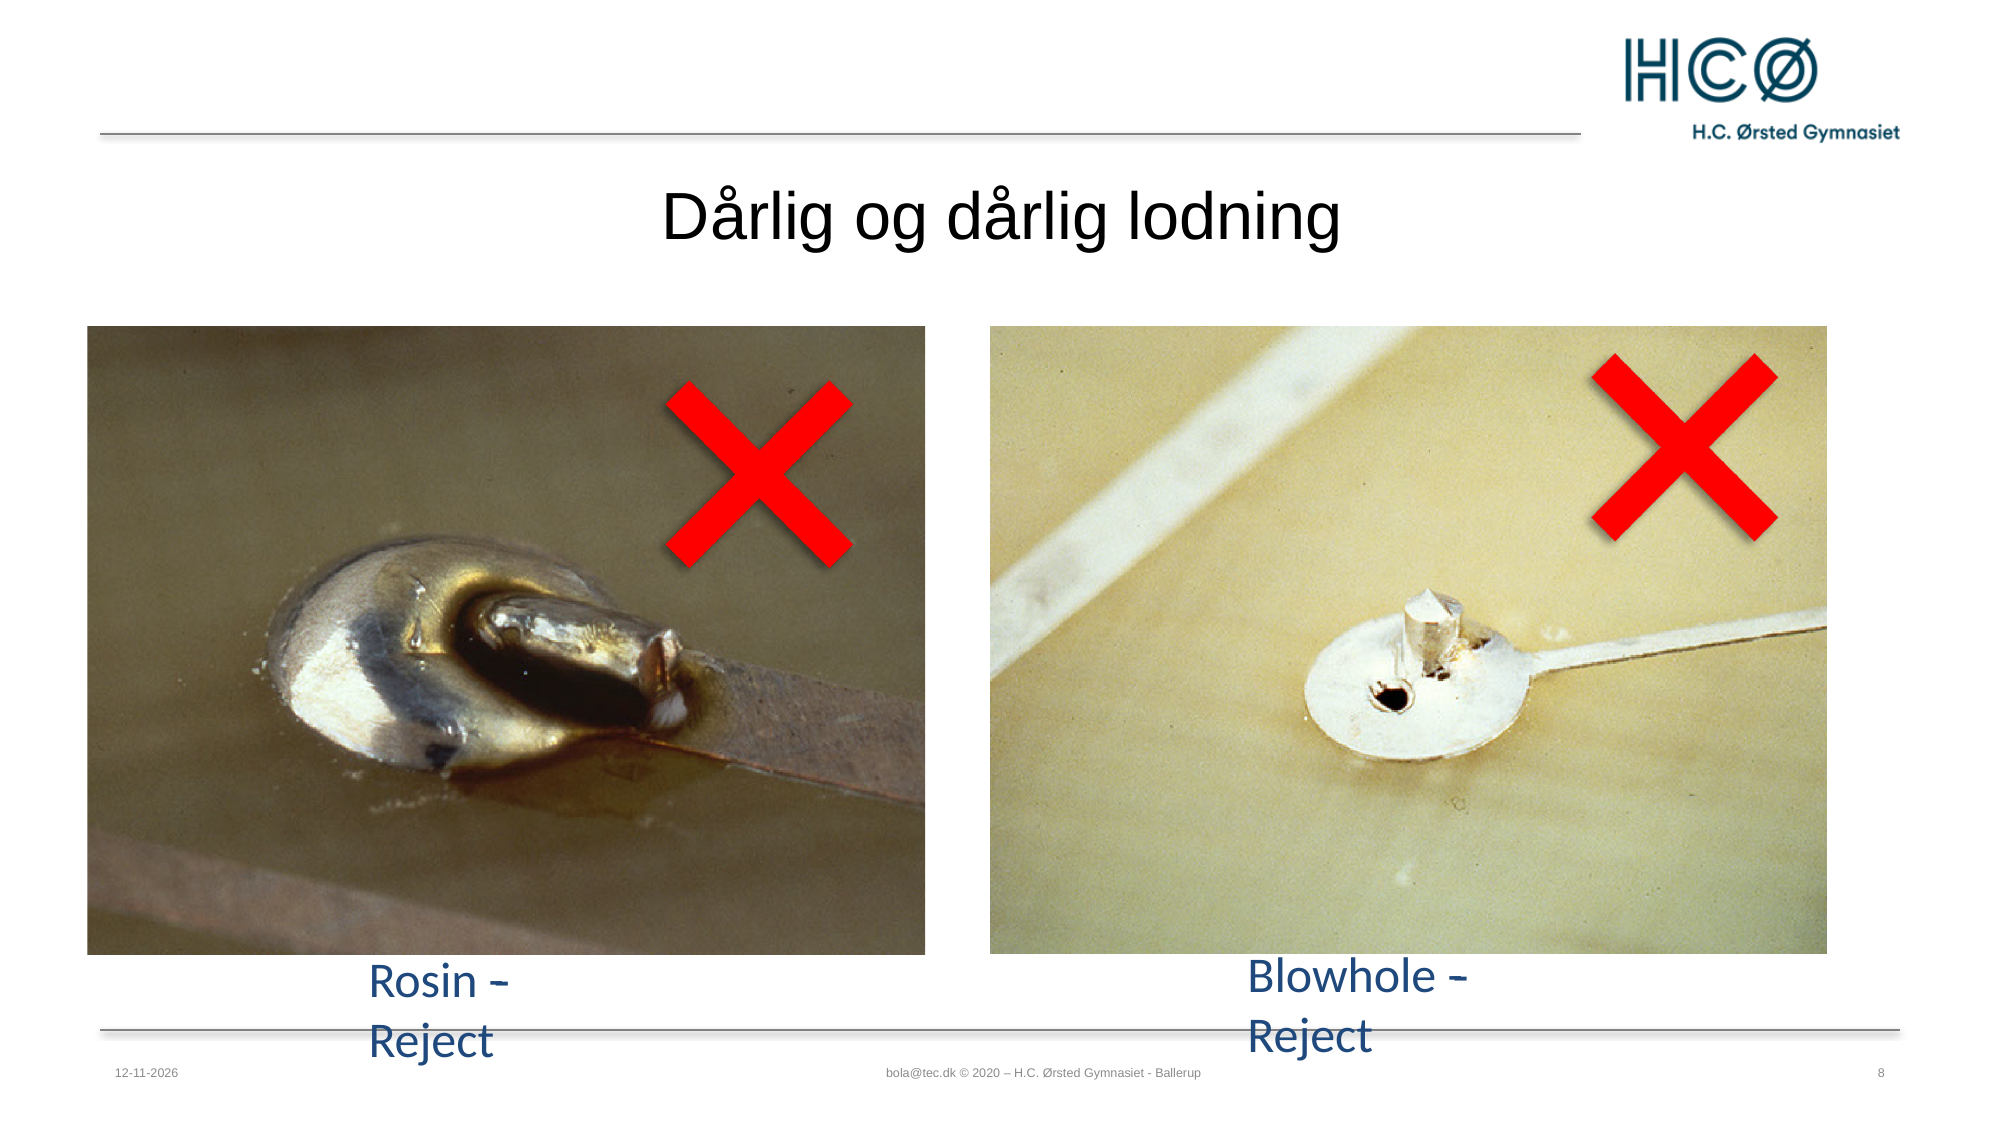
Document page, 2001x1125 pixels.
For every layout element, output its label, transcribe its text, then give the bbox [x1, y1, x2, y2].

text_box Rosin -­‐ Reject [366, 945, 647, 1068]
footer bola@tec.dk © 2020 – H.C. Ørsted Gymnasiet - Ballerup [300, 1042, 1788, 1103]
text_box Blowhole -­‐ Reject [1245, 940, 1604, 1063]
picture [1559, 322, 1810, 572]
picture [1625, 36, 1900, 137]
title Dårlig og dårlig lodning [102, 137, 1903, 290]
text_box [990, 326, 1827, 954]
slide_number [99, 1042, 269, 1103]
picture [634, 349, 884, 599]
text_box [87, 326, 926, 955]
slide_number 8 [1818, 1042, 1900, 1103]
